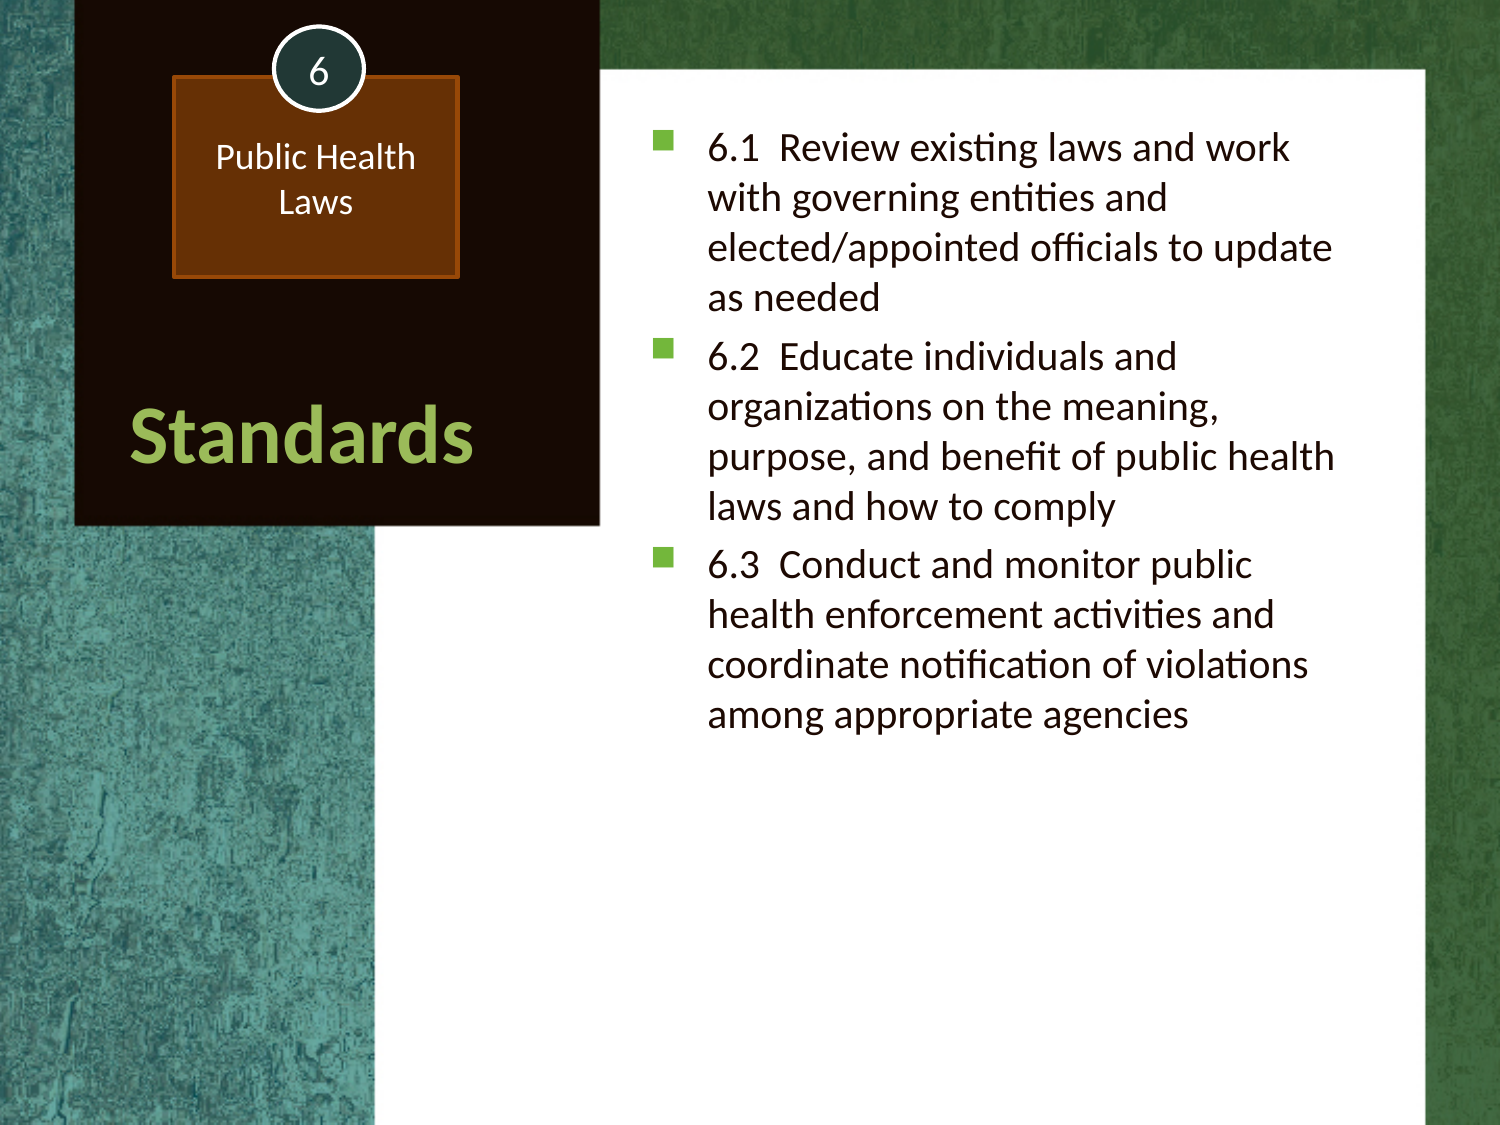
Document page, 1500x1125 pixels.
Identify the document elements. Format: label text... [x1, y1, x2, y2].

text_box Public Health Laws [172, 75, 460, 279]
list 6.1 Review existing laws and work with governing entities and elected/appointed officials to update as needed 6.2 Educate individuals and organizations on the meaning, purpose, and benefit of public health laws and how to comply 6.3 Conduct and monitor public health enforcement activities and coordinate notification of violations among appropriate agencies [635, 112, 1385, 1125]
picture [0, 0, 1500, 1125]
text_box 6 [271, 24, 367, 113]
text_box Standards [114, 372, 564, 488]
